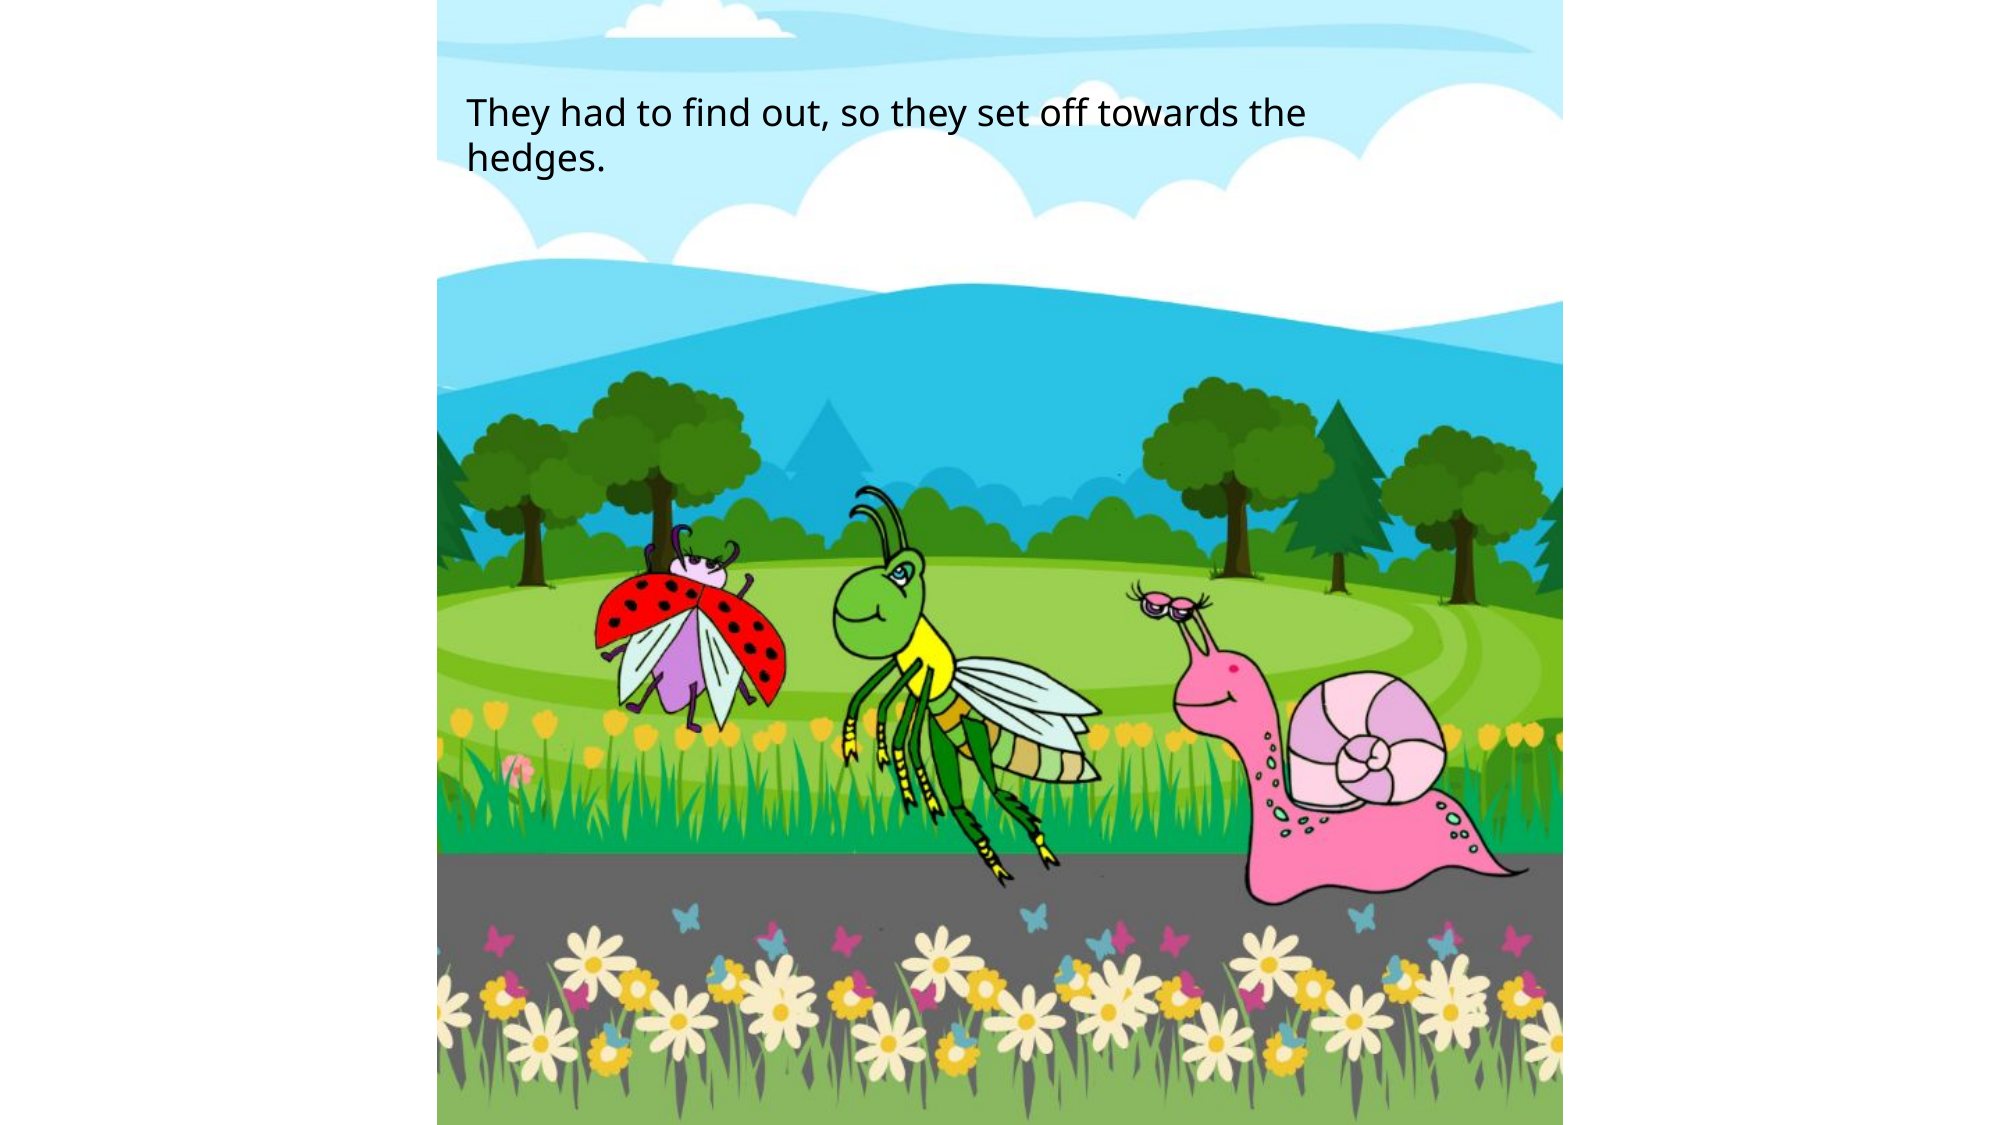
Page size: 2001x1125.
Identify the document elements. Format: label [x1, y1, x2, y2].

picture [436, 0, 1564, 1125]
